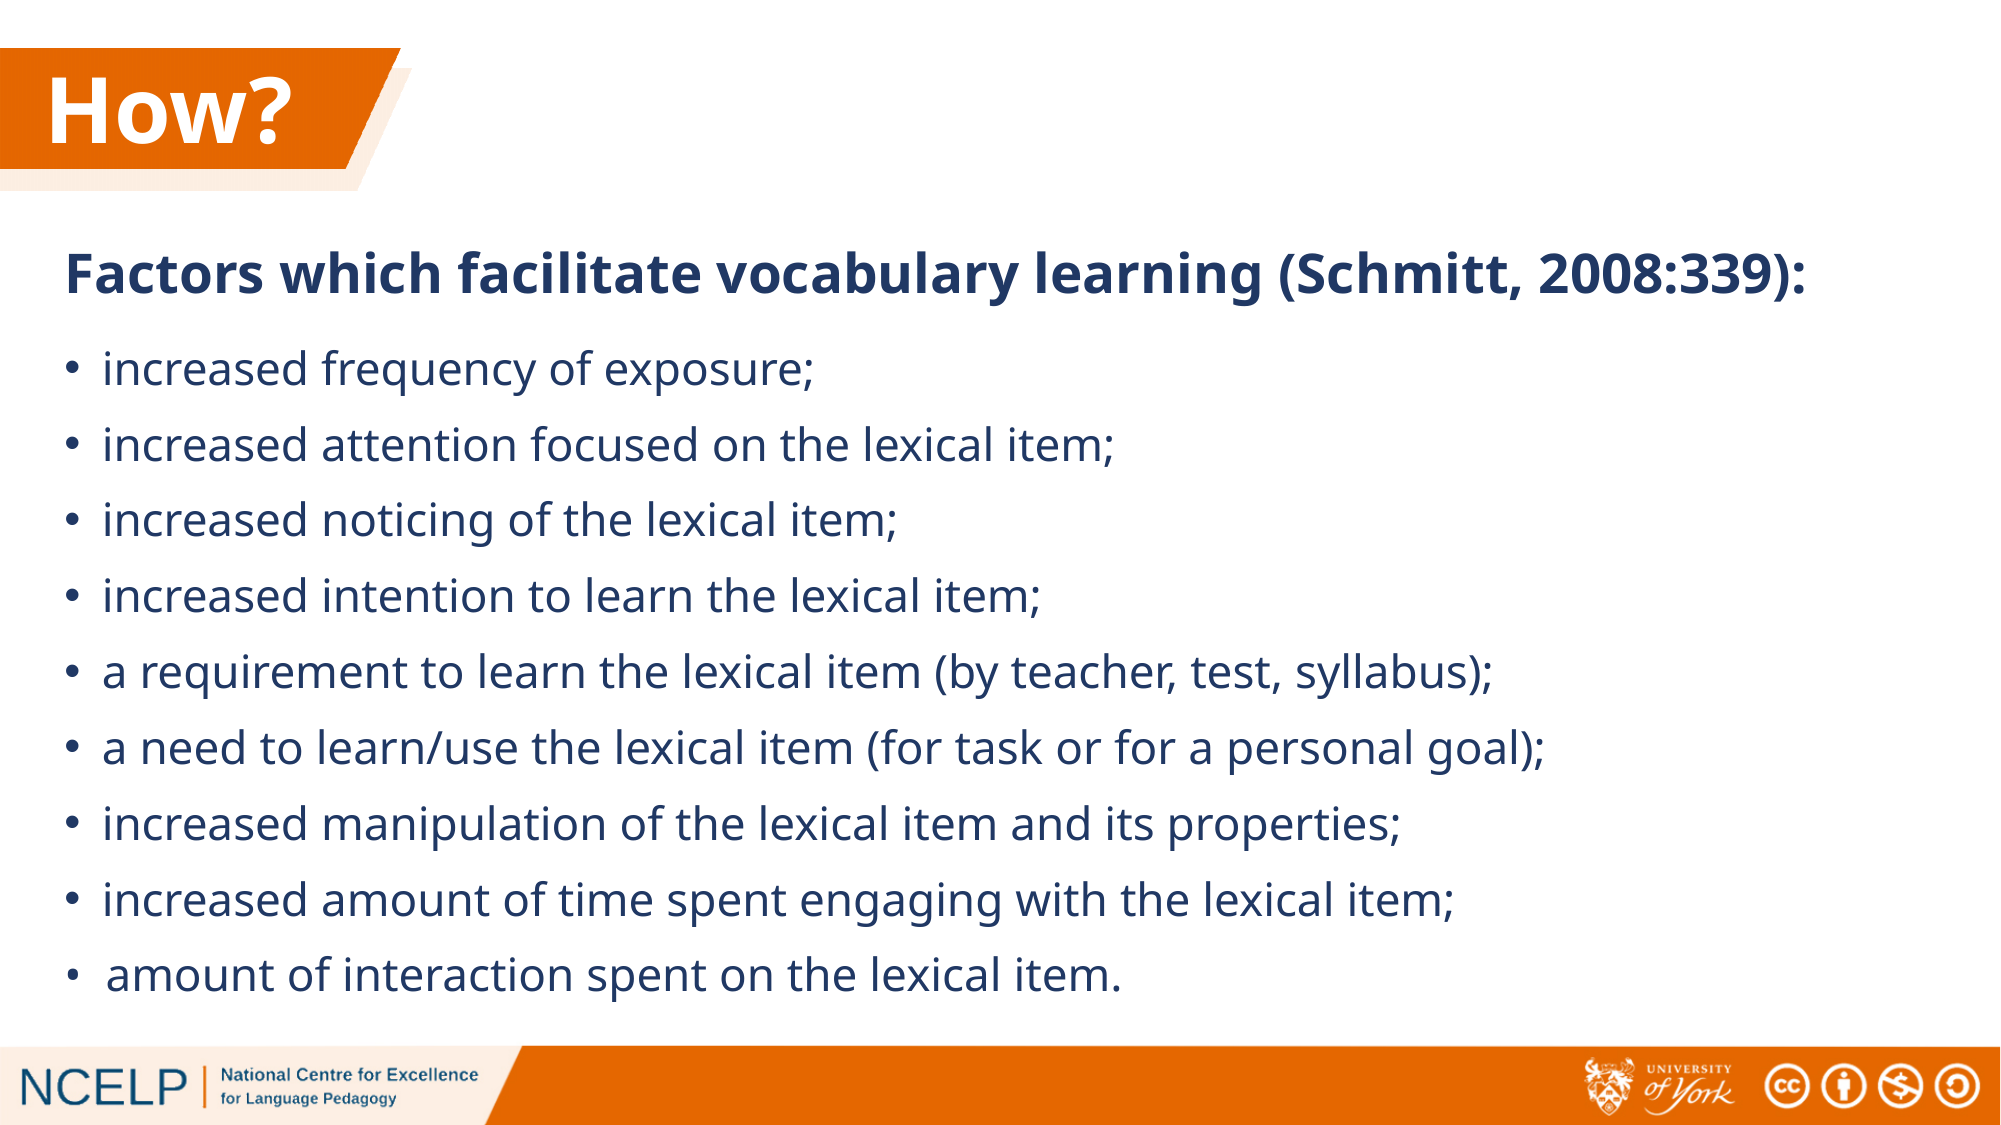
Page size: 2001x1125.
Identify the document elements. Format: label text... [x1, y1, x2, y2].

list increased frequency of exposure; increased attention focused on the lexical item; increased noticing of the lexical item; increased intention to learn the lexical item; a requirement to learn the lexical item (by teacher, test, syllabus); a need to learn/use the lexical item (for task or for a personal goal); increased manipulation of the lexical item and its properties; increased amount of time spent engaging with the lexical item; • amount of interaction spent on the lexical item. [49, 331, 1929, 1125]
picture [0, 0, 2001, 1125]
text_box How? [29, 44, 333, 48]
list Factors which facilitate vocabulary learning (Schmitt, 2008:339): [49, 224, 1929, 313]
